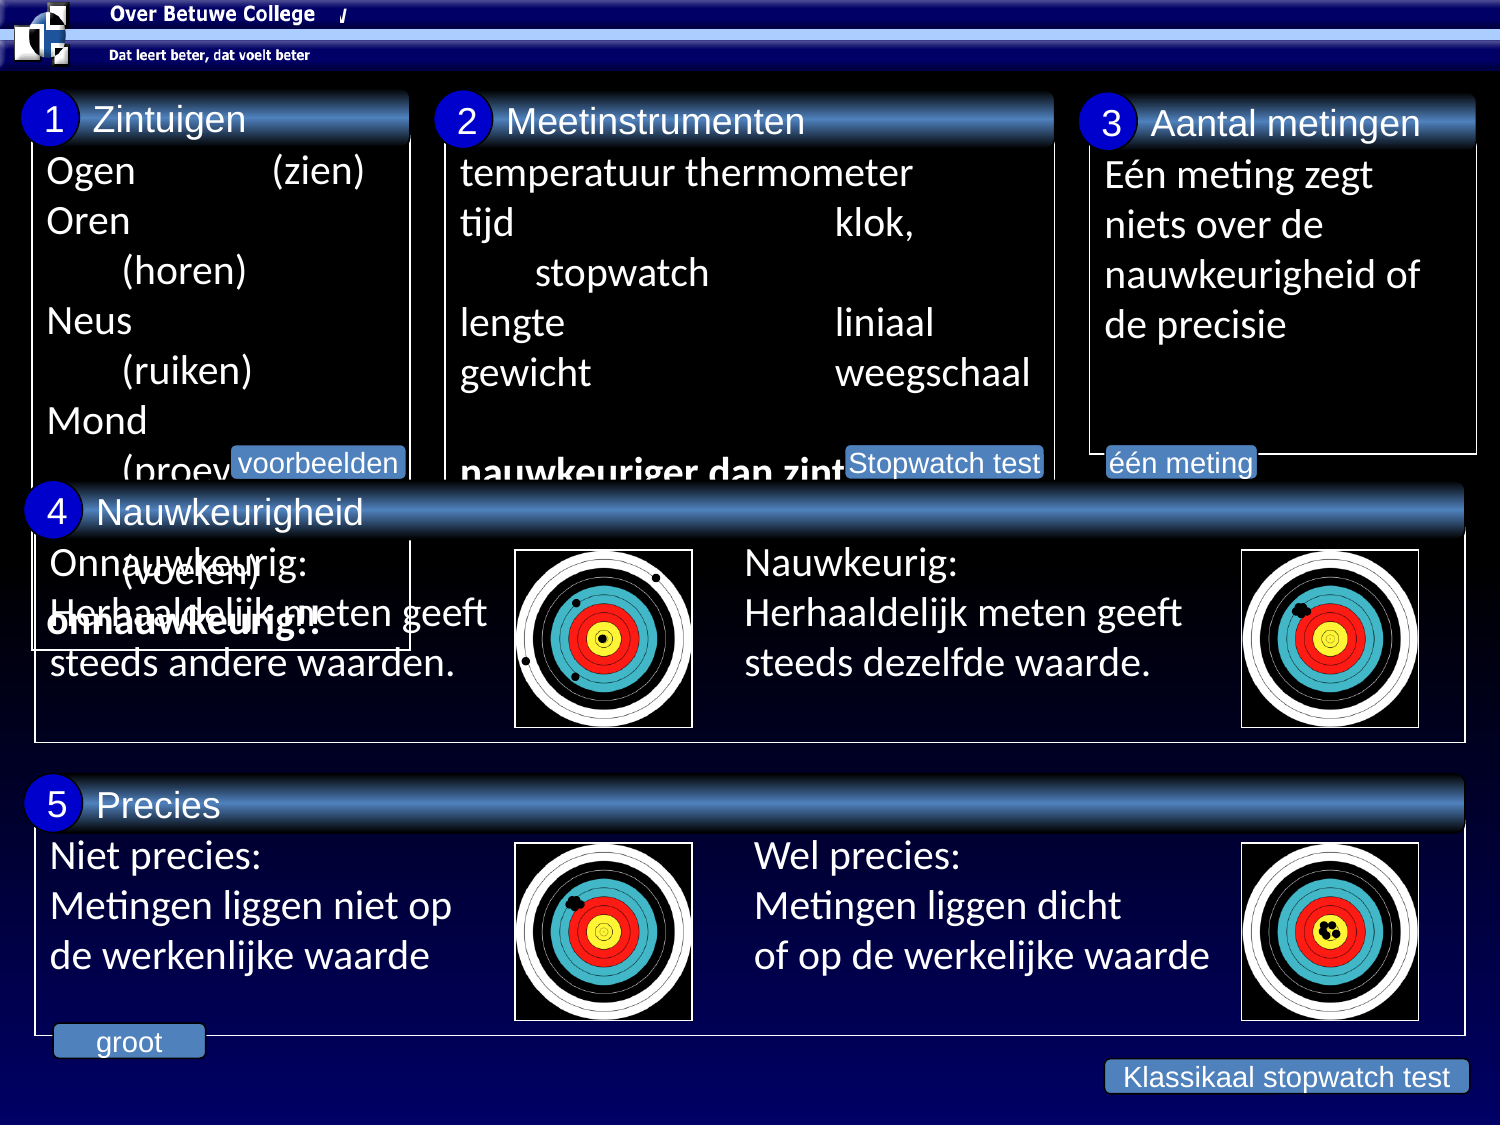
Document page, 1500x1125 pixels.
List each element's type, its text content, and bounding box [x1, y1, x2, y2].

text_box Meetinstrumenten [468, 89, 1055, 149]
text_box 4 [23, 480, 83, 540]
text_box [515, 843, 692, 1020]
text_box voorbeelden [230, 444, 407, 480]
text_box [1241, 843, 1419, 1020]
text_box Klassikaal stopwatch test [1104, 1058, 1470, 1094]
text_box Niet precies: Wel precies: Metingen liggen niet op Metingen liggen dicht de werkenlijke waarde of op de werkelijke waarde [34, 827, 1465, 1036]
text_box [515, 550, 692, 727]
text_box Stopwatch test [844, 444, 1045, 480]
text_box groot [53, 1023, 206, 1059]
text_box Onnauwkeurig: Nauwkeurig: Herhaaldelijk meten geeft Herhaaldelijk meten geeft steeds andere waarden. steeds dezelfde waarde. [34, 533, 1465, 743]
text_box Zintuigen [52, 88, 410, 148]
text_box Ogen (zien) Oren (horen) Neus (ruiken) Mond (proeven) Huid (voelen) onnauwkeurig!! [31, 141, 410, 488]
text_box Eén meting zegt niets over de nauwkeurigheid of de precisie [1089, 144, 1477, 454]
text_box 3 [1078, 91, 1138, 151]
text_box temperatuur thermometer tijd klok, stopwatch lengte liniaal gewicht weegschaal nauwkeuriger dan zintuigen!! [445, 142, 1055, 480]
text_box Aantal metingen [1111, 91, 1477, 152]
text_box Precies [59, 773, 1465, 833]
text_box één meting [1105, 444, 1258, 480]
picture [0, 0, 1500, 71]
text_box 1 [20, 87, 80, 148]
text_box 2 [433, 89, 493, 149]
text_box 5 [23, 773, 83, 833]
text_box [1241, 550, 1419, 727]
text_box Nauwkeurigheid [58, 480, 1465, 540]
